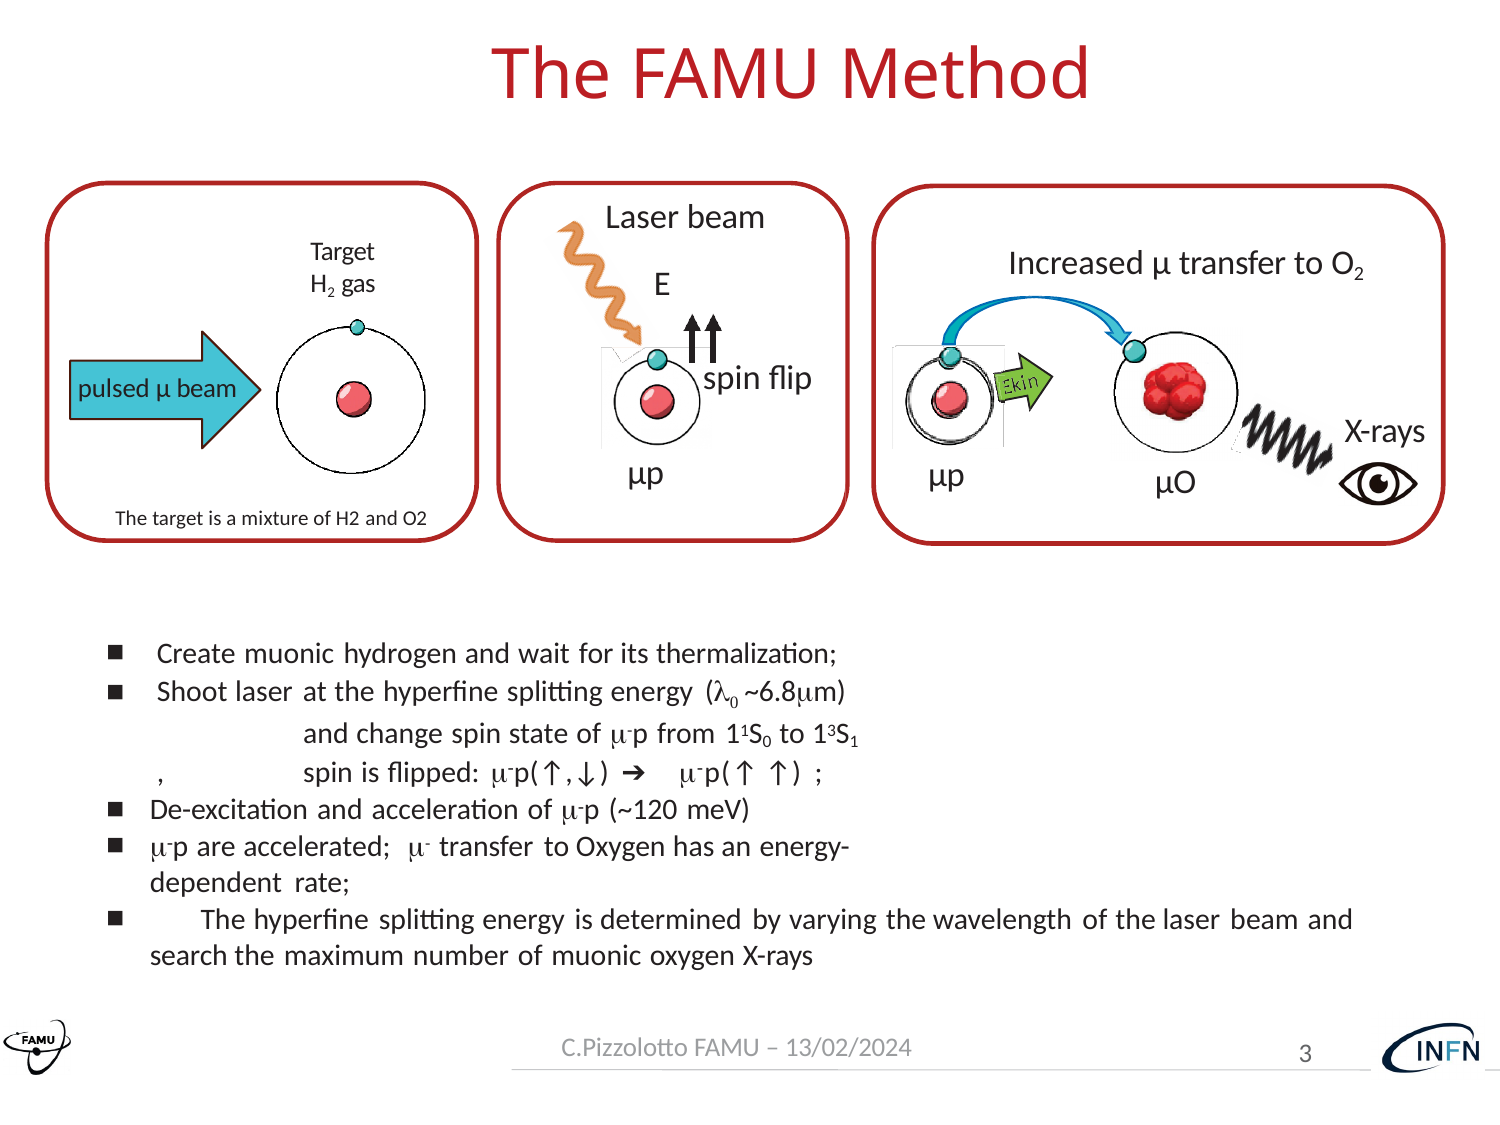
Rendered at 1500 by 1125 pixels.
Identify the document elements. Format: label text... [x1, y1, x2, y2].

picture [3, 1019, 71, 1075]
text_box [47, 183, 477, 541]
text_box The target is a mixture of H2 and O2 [113, 502, 429, 530]
picture [683, 313, 722, 363]
picture [1371, 1011, 1485, 1080]
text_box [871, 183, 1446, 546]
picture [276, 319, 427, 474]
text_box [68, 330, 262, 450]
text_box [894, 343, 1005, 447]
text_box Create muonic hydrogen and wait for its thermalization; Shoot laser at the hyperfine splitting energy (l0 ~6.8m) and change spin state of -p from 11S0 to 13S1 , spin is flipped: p(↑,↓) ➔ p(↑ ↑) ; De-excitation and acceleration of p (~120 meV) p are accelerated; - transfer to Oxygen has an energy-dependent rate; The hyperfine splitting energy is determined by varying the wavelength of the laser beam and search the maximum number of muonic oxygen X-rays [98, 631, 1419, 972]
text_box C.Pizzolotto FAMU – 13/02/2024 [559, 1026, 926, 1062]
title The FAMU Method [3, 27, 1488, 217]
text_box 3 [1296, 1032, 1315, 1068]
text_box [496, 180, 850, 544]
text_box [542, 214, 661, 362]
